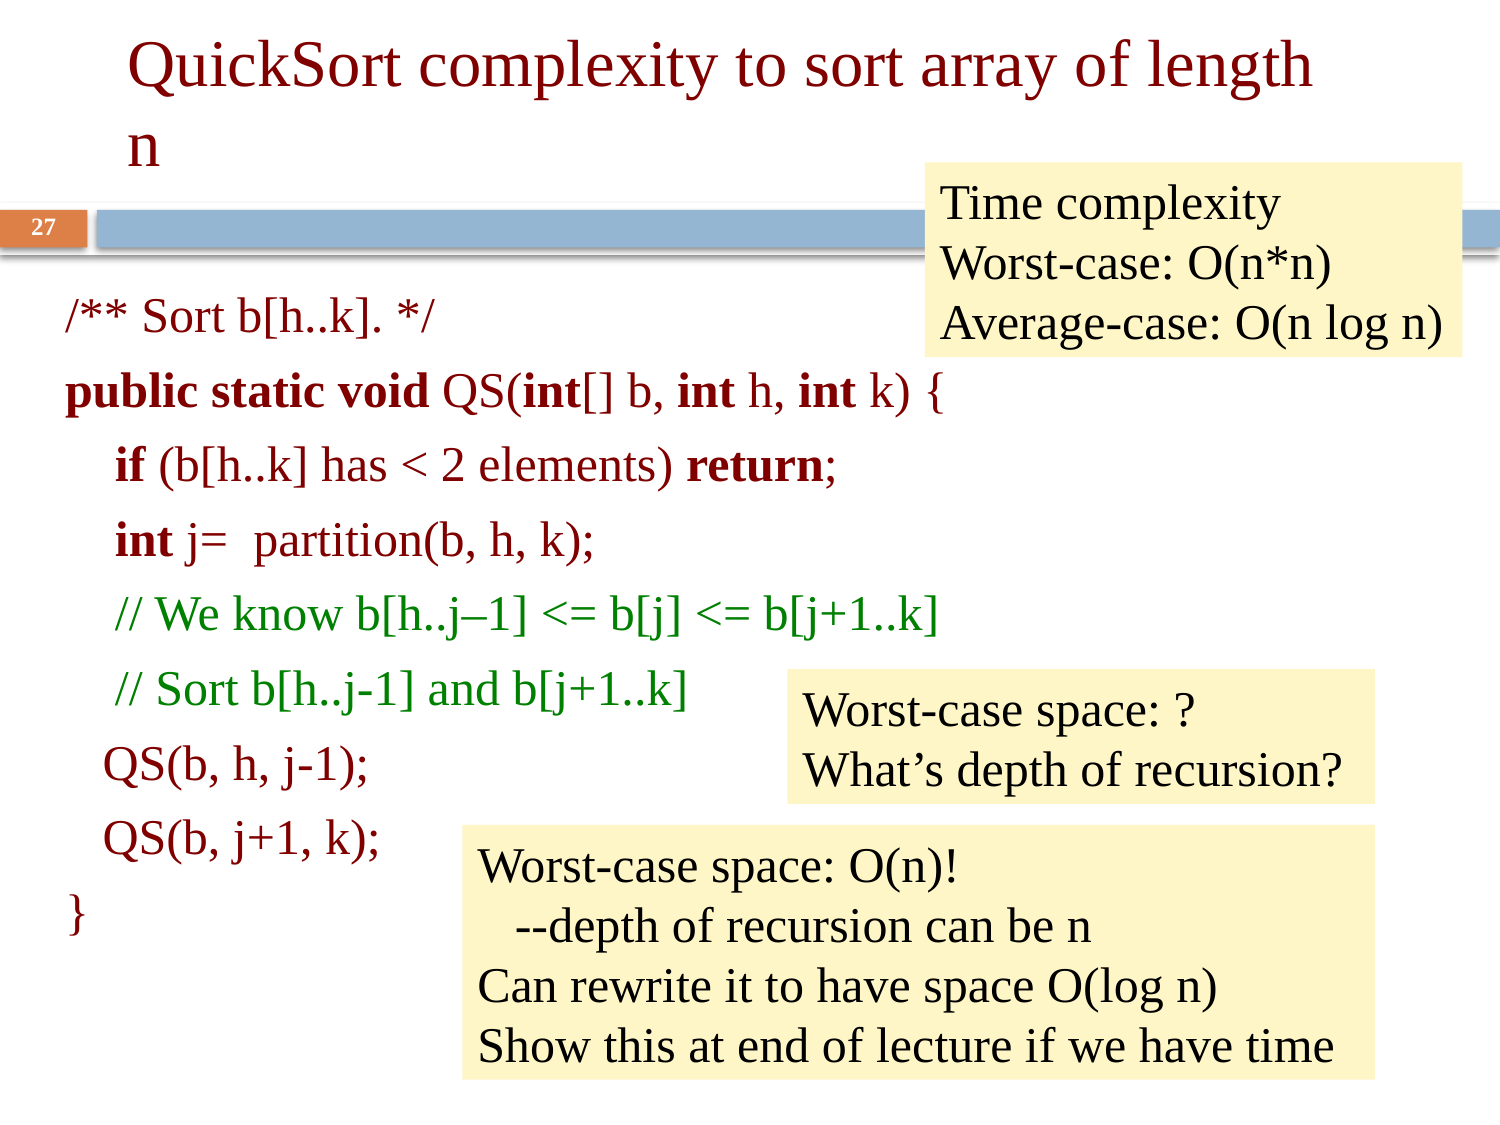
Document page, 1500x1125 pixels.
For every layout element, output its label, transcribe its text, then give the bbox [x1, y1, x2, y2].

slide_number 27 [0, 208, 88, 249]
text_box Worst-case space: ? What’s depth of recursion? [787, 669, 1375, 804]
text_box Worst-case space: O(n)! --depth of recursion can be n Can rewrite it to have space O(log n) Show this at end of lecture if we have time [462, 824, 1375, 1080]
title QuickSort complexity to sort array of length n [112, 25, 1388, 175]
list /** Sort b[h..k]. */ public static void QS(int[] b, int h, int k) { if (b[h..k] has < 2 elements) return; int j= partition(b, h, k); // We know b[h..j–1] <= b[j] <= b[j+1..k] // Sort b[h..j-1] and b[j+1..k] QS(b, h, j-1); QS(b, j+1, k); } [50, 275, 1325, 900]
text_box Time complexity Worst-case: O(n*n) Average-case: O(n log n) [924, 162, 1463, 358]
